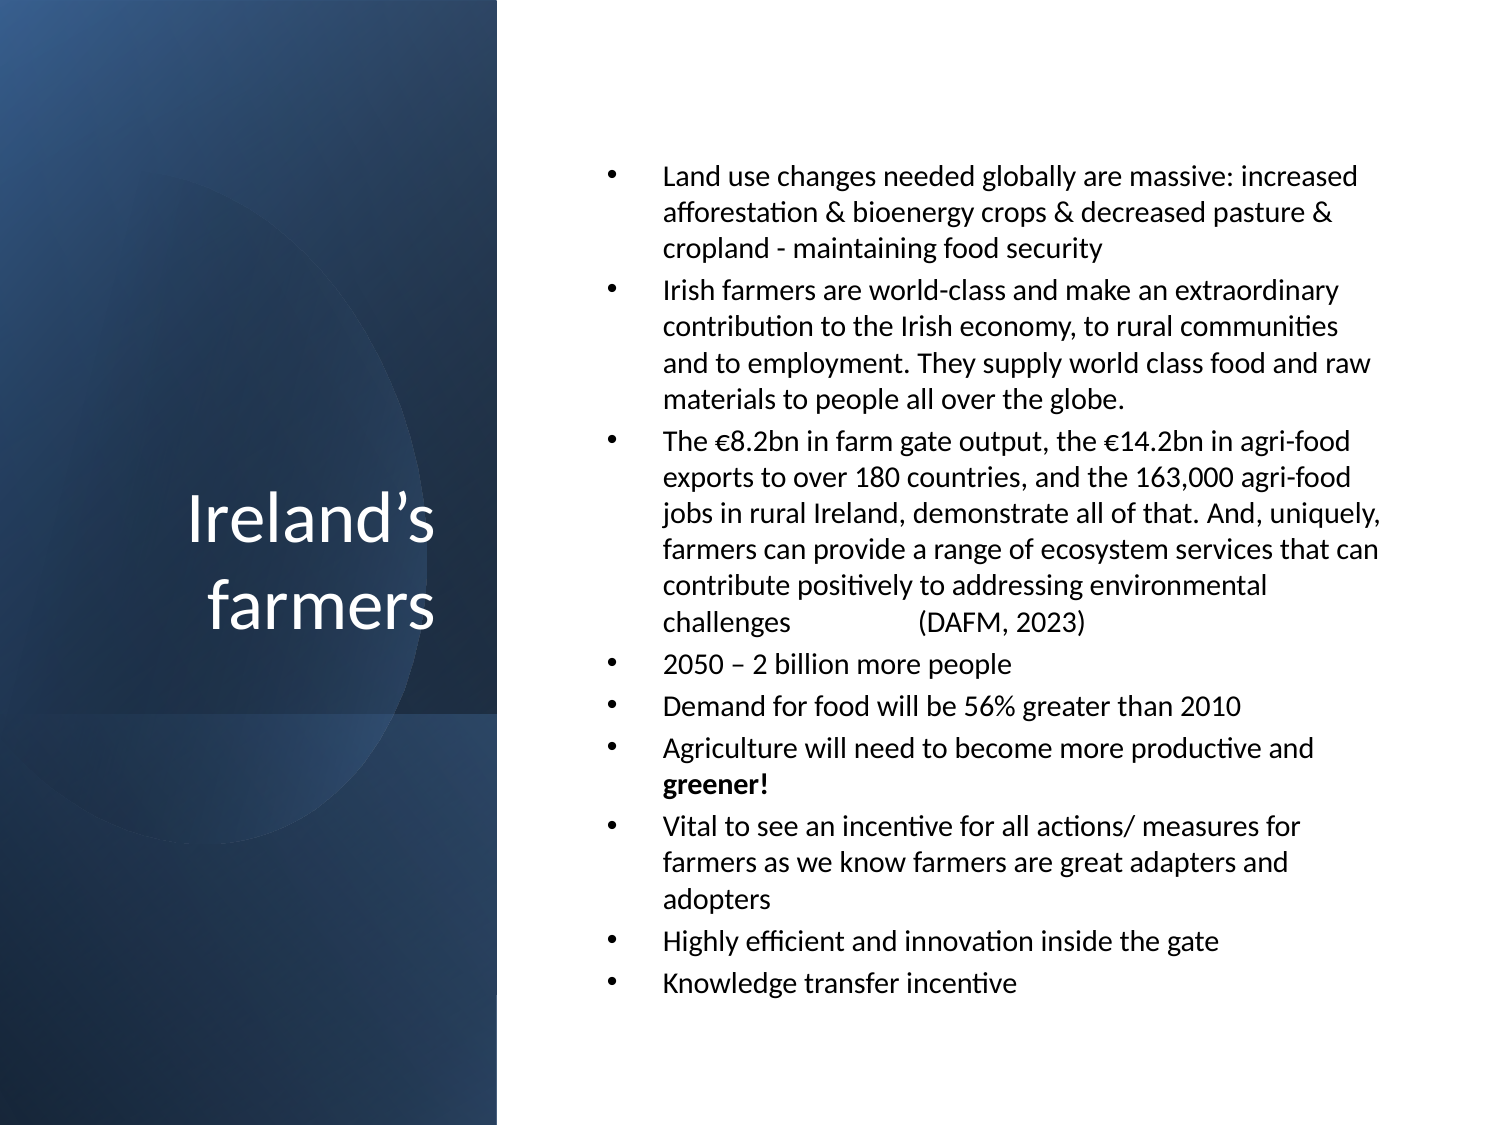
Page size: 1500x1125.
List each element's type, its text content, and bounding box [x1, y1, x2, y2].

title Ireland’s farmers [57, 96, 452, 652]
text_box [499, 0, 1500, 1125]
list Land use changes needed globally are massive: increased afforestation & bioenergy crops & decreased pasture & cropland - maintaining food security Irish farmers are world-class and make an extraordinary contribution to the Irish economy, to rural communities and to employment. They supply world class food and raw materials to people all over the globe. The €8.2bn in farm gate output, the €14.2bn in agri-food exports to over 180 countries, and the 163,000 agri-food jobs in rural Ireland, demonstrate all of that. And, uniquely, farmers can provide a range of ecosystem services that can contribute positively to addressing environmental challenges (DAFM, 2023) 2050 – 2 billion more people Demand for food will be 56% greater than 2010 Agriculture will need to become more productive and greener! Vital to see an incentive for all actions/ measures for farmers as we know farmers are great adapters and adopters Highly efficient and innovation inside the gate Knowledge transfer incentive [591, 106, 1399, 1017]
text_box [0, 0, 499, 1125]
